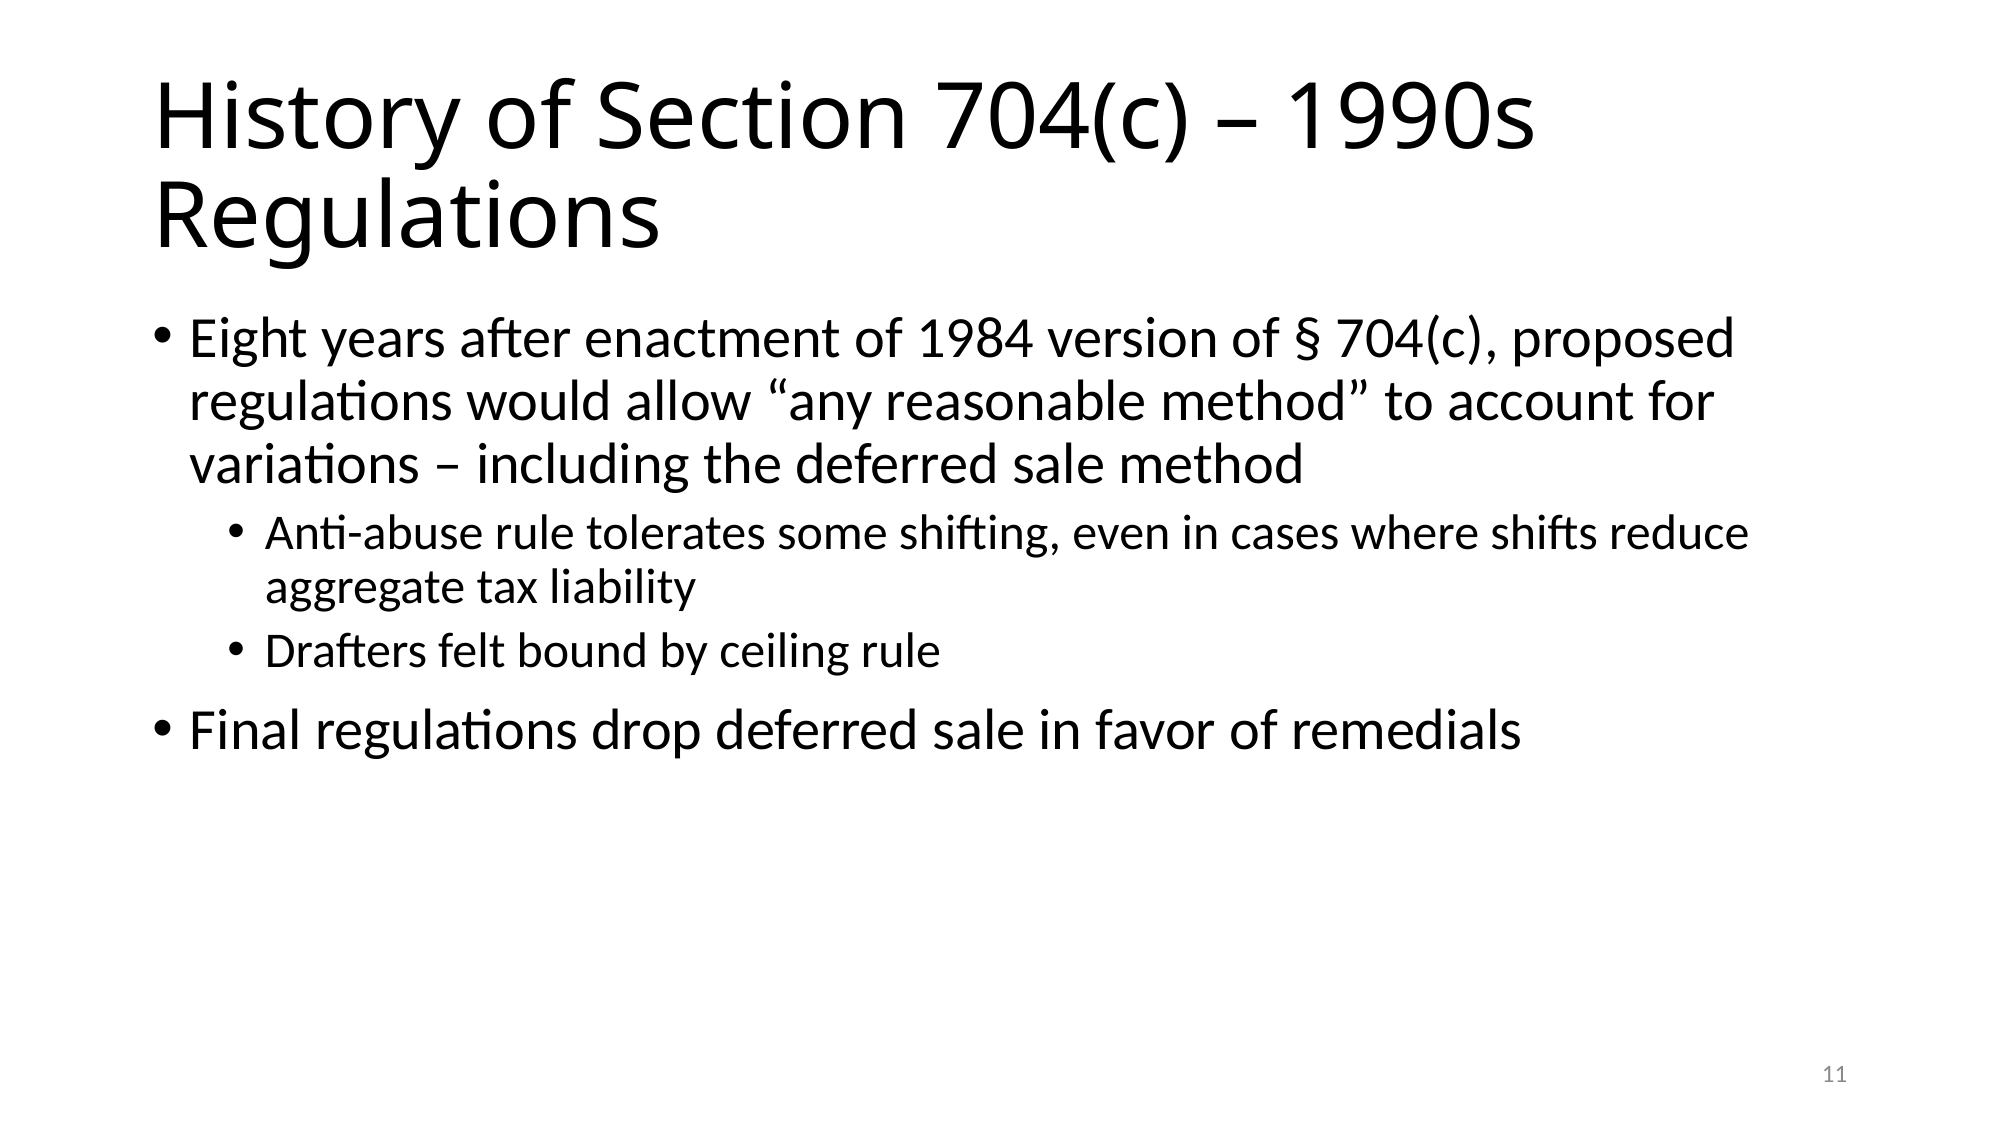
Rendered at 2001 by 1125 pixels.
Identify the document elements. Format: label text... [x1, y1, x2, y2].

list Eight years after enactment of 1984 version of § 704(c), proposed regulations would allow “any reasonable method” to account for variations – including the deferred sale method Anti-abuse rule tolerates some shifting, even in cases where shifts reduce aggregate tax liability Drafters felt bound by ceiling rule Final regulations drop deferred sale in favor of remedials [137, 299, 1863, 1014]
slide_number 11 [1412, 1042, 1863, 1103]
title History of Section 704(c) – 1990s Regulations [137, 59, 1863, 278]
